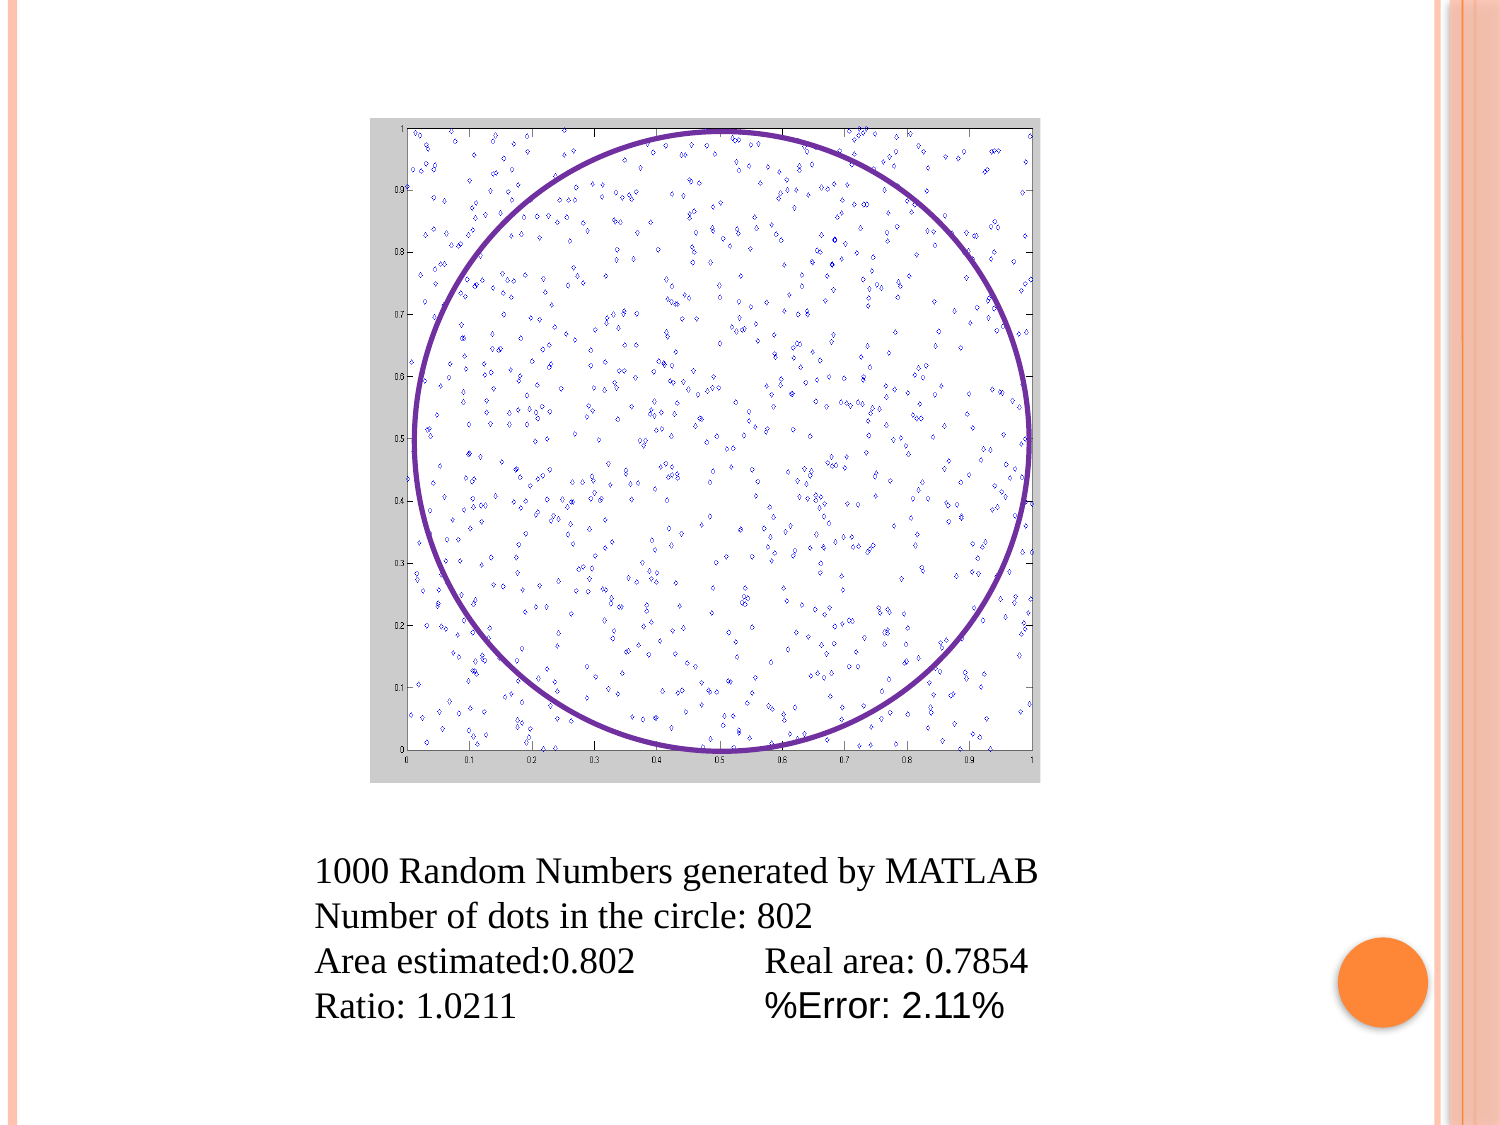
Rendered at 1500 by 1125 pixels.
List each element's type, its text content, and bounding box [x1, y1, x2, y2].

picture [369, 118, 1041, 784]
text_box 1000 Random Numbers generated by MATLAB Number of dots in the circle: 802 Area estimated:0.802 Real area: 0.7854 Ratio: 1.0211 %Error: 2.11% [299, 838, 1055, 1033]
